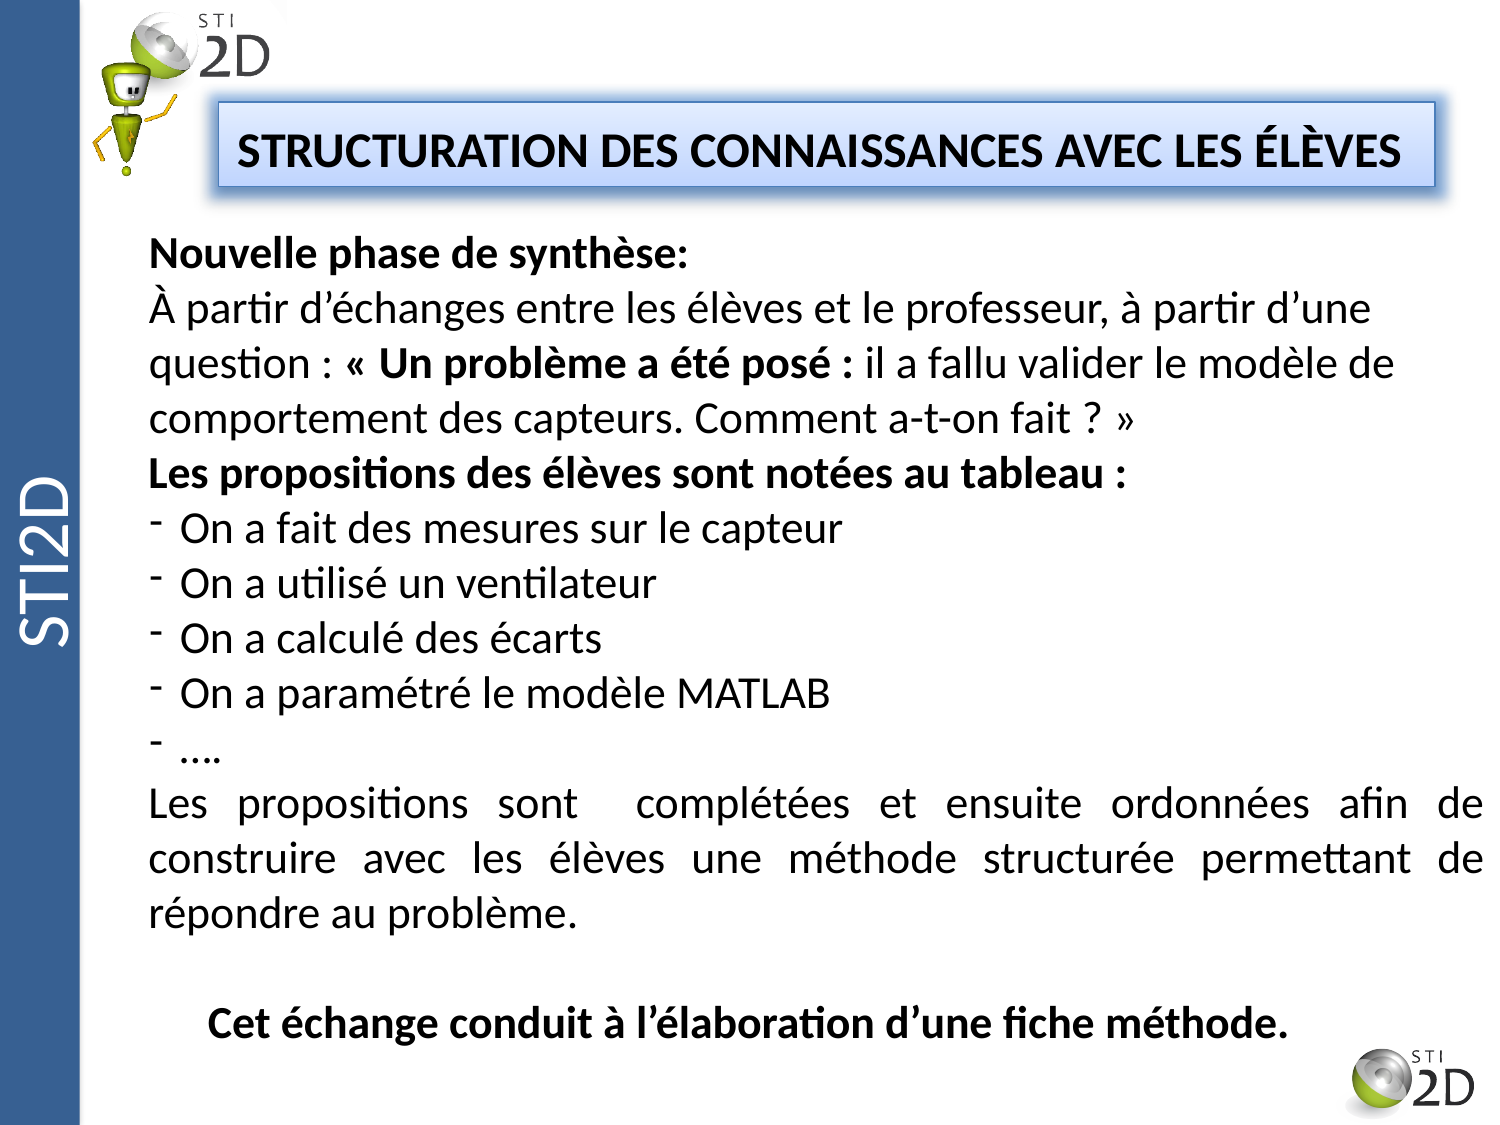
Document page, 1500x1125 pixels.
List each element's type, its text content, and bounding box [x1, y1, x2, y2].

picture [76, 0, 287, 185]
picture [1328, 1016, 1474, 1125]
text_box STRUCTURATION DES CONNAISSANCES AVEC LES ÉLÈVES [290, 101, 1436, 187]
text_box Nouvelle phase de synthèse: À partir d’échanges entre les élèves et le professeur, à partir d’une question : « Un problème a été posé : il a fallu valider le modèle de comportement des capteurs. Comment a-t-on fait ? » Les propositions des élèves sont notées au tableau : On a fait des mesures sur le capteur On a utilisé un ventilateur On a calculé des écarts On a paramétré le modèle MATLAB …. Les propositions sont complétées et ensuite ordonnées afin de construire avec les élèves une méthode structurée permettant de répondre au problème. Cet échange conduit à l’élaboration d’une fiche méthode. [105, 215, 1500, 1125]
text_box STI2D [0, 0, 80, 1125]
